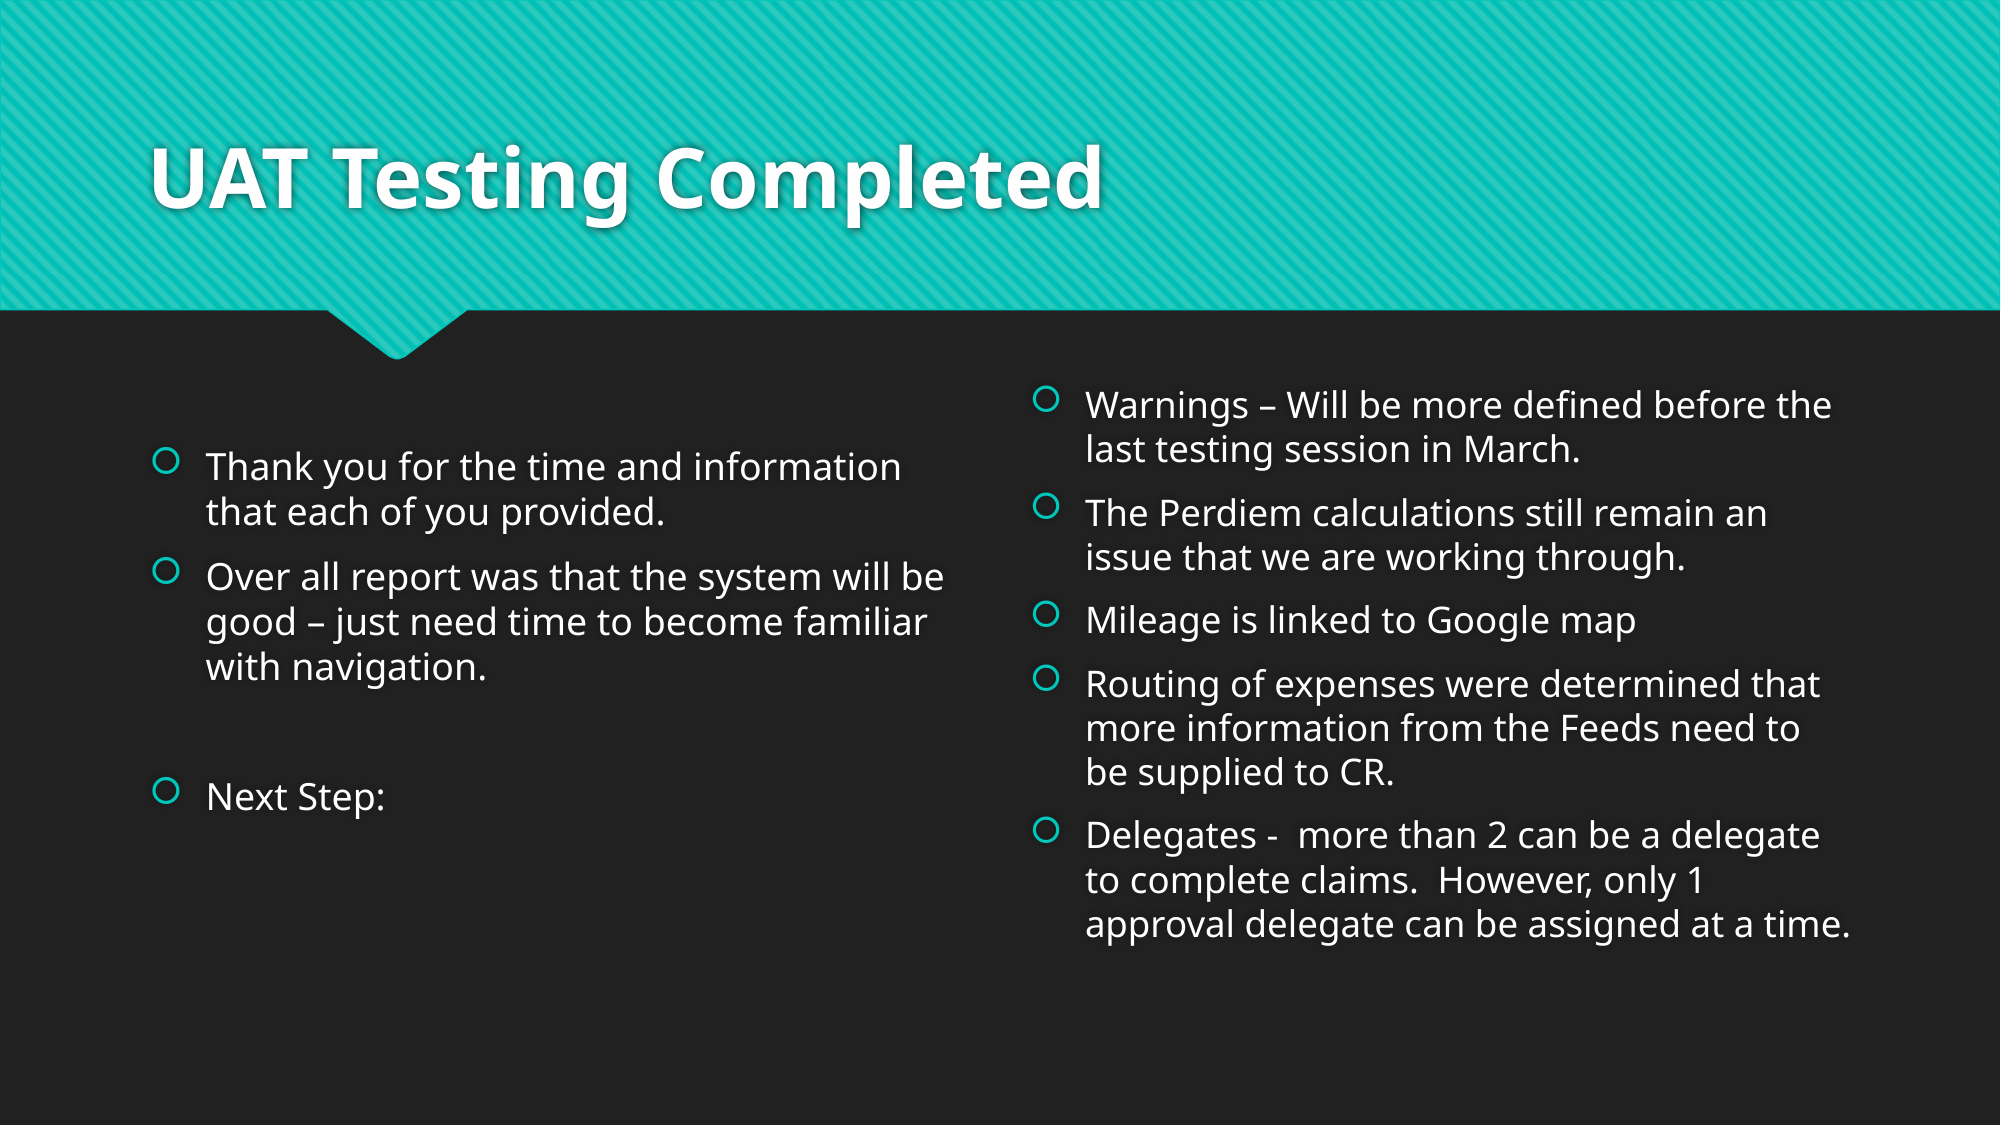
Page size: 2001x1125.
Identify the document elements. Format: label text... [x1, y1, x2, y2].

list Warnings – Will be more defined before the last testing session in March. The Perdiem calculations still remain an issue that we are working through. Mileage is linked to Google map Routing of expenses were determined that more information from the Feeds need to be supplied to CR. Delegates - more than 2 can be a delegate to complete claims. However, only 1 approval delegate can be assigned at a time. [1014, 364, 1868, 962]
title UAT Testing Completed [132, 73, 1868, 233]
list Thank you for the time and information that each of you provided. Over all report was that the system will be good – just need time to become familiar with navigation. Next Step: [134, 364, 985, 962]
